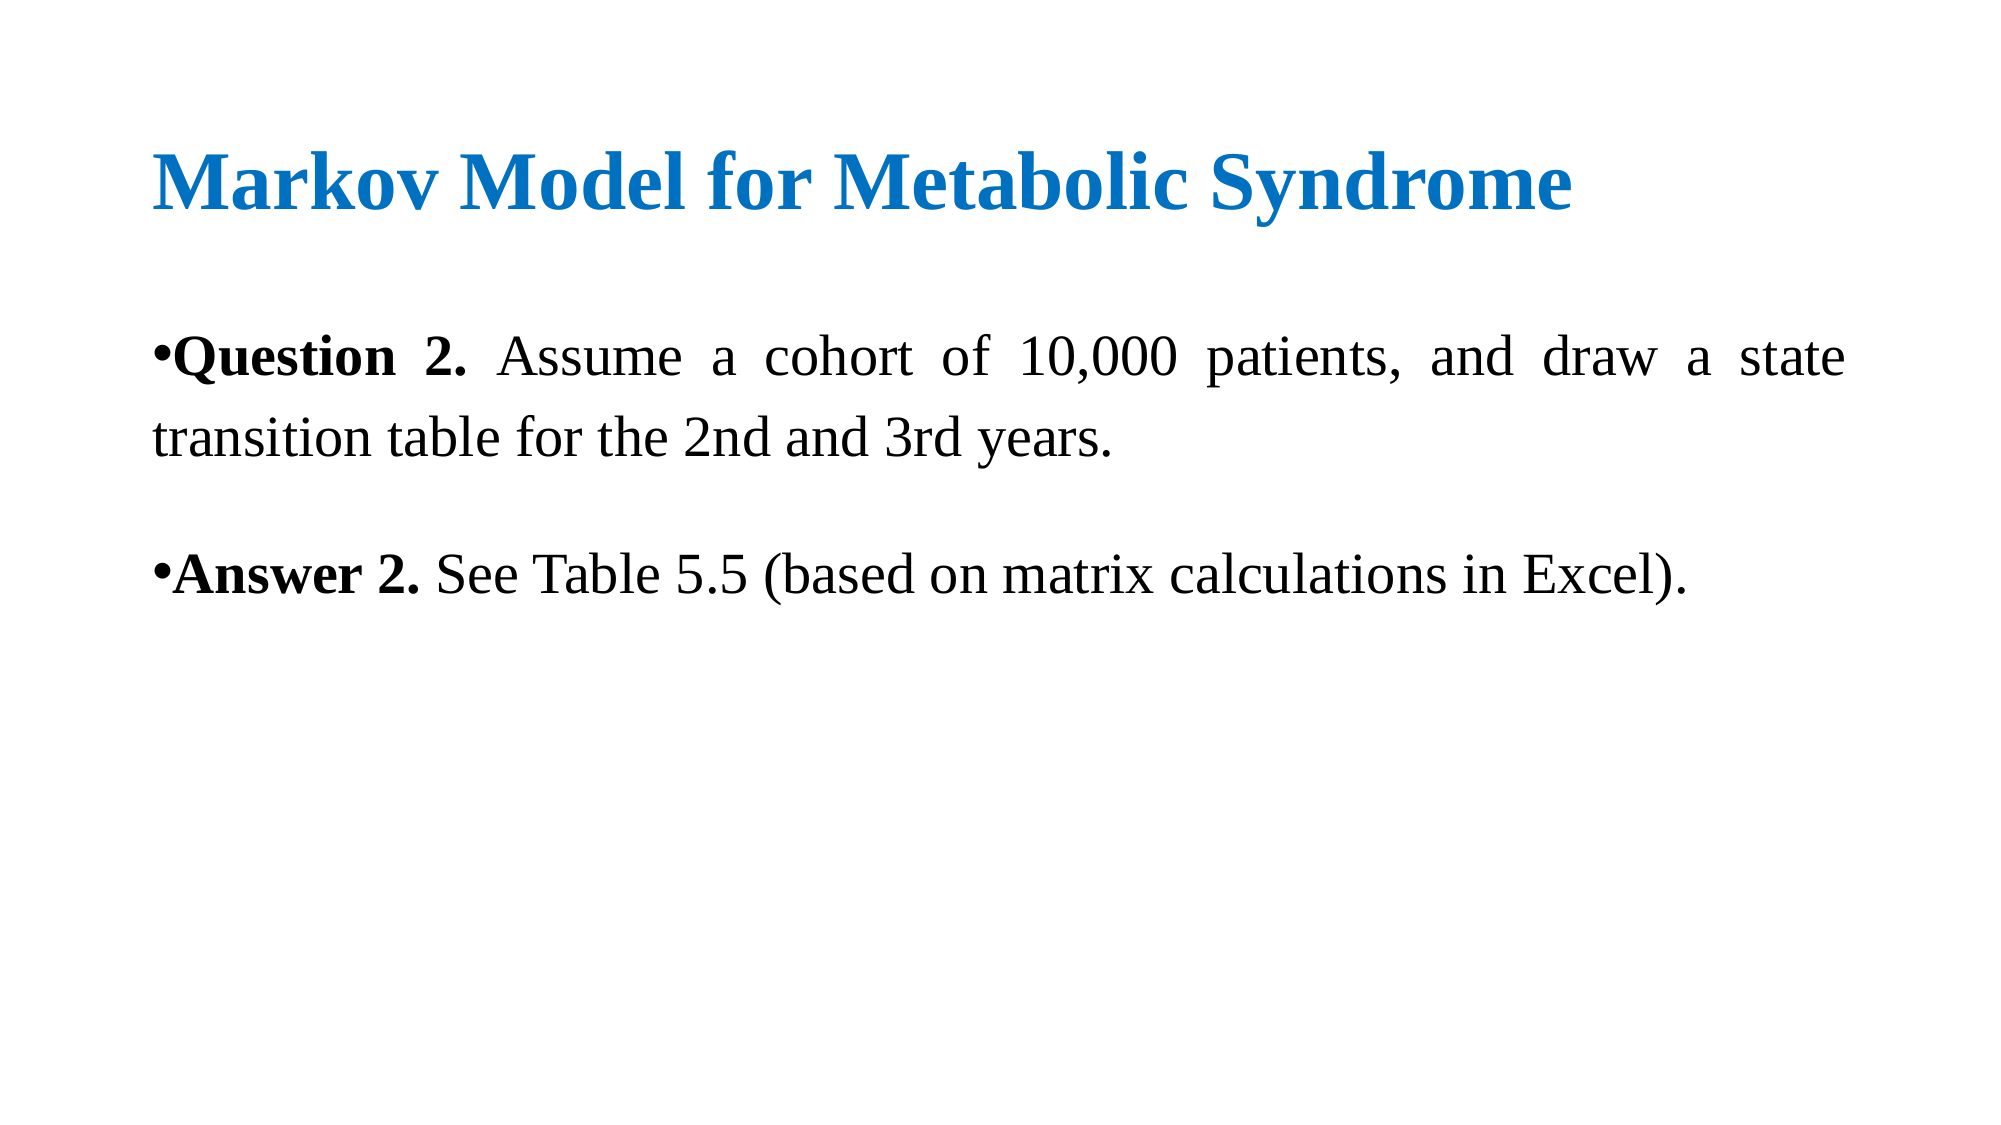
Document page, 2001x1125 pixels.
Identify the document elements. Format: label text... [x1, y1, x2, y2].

title Markov Model for Metabolic Syndrome [137, 59, 1863, 278]
list Question 2. Assume a cohort of 10,000 patients, and draw a state transition table for the 2nd and 3rd years. Answer 2. See Table 5.5 (based on matrix calculations in Excel). [137, 299, 1863, 1125]
